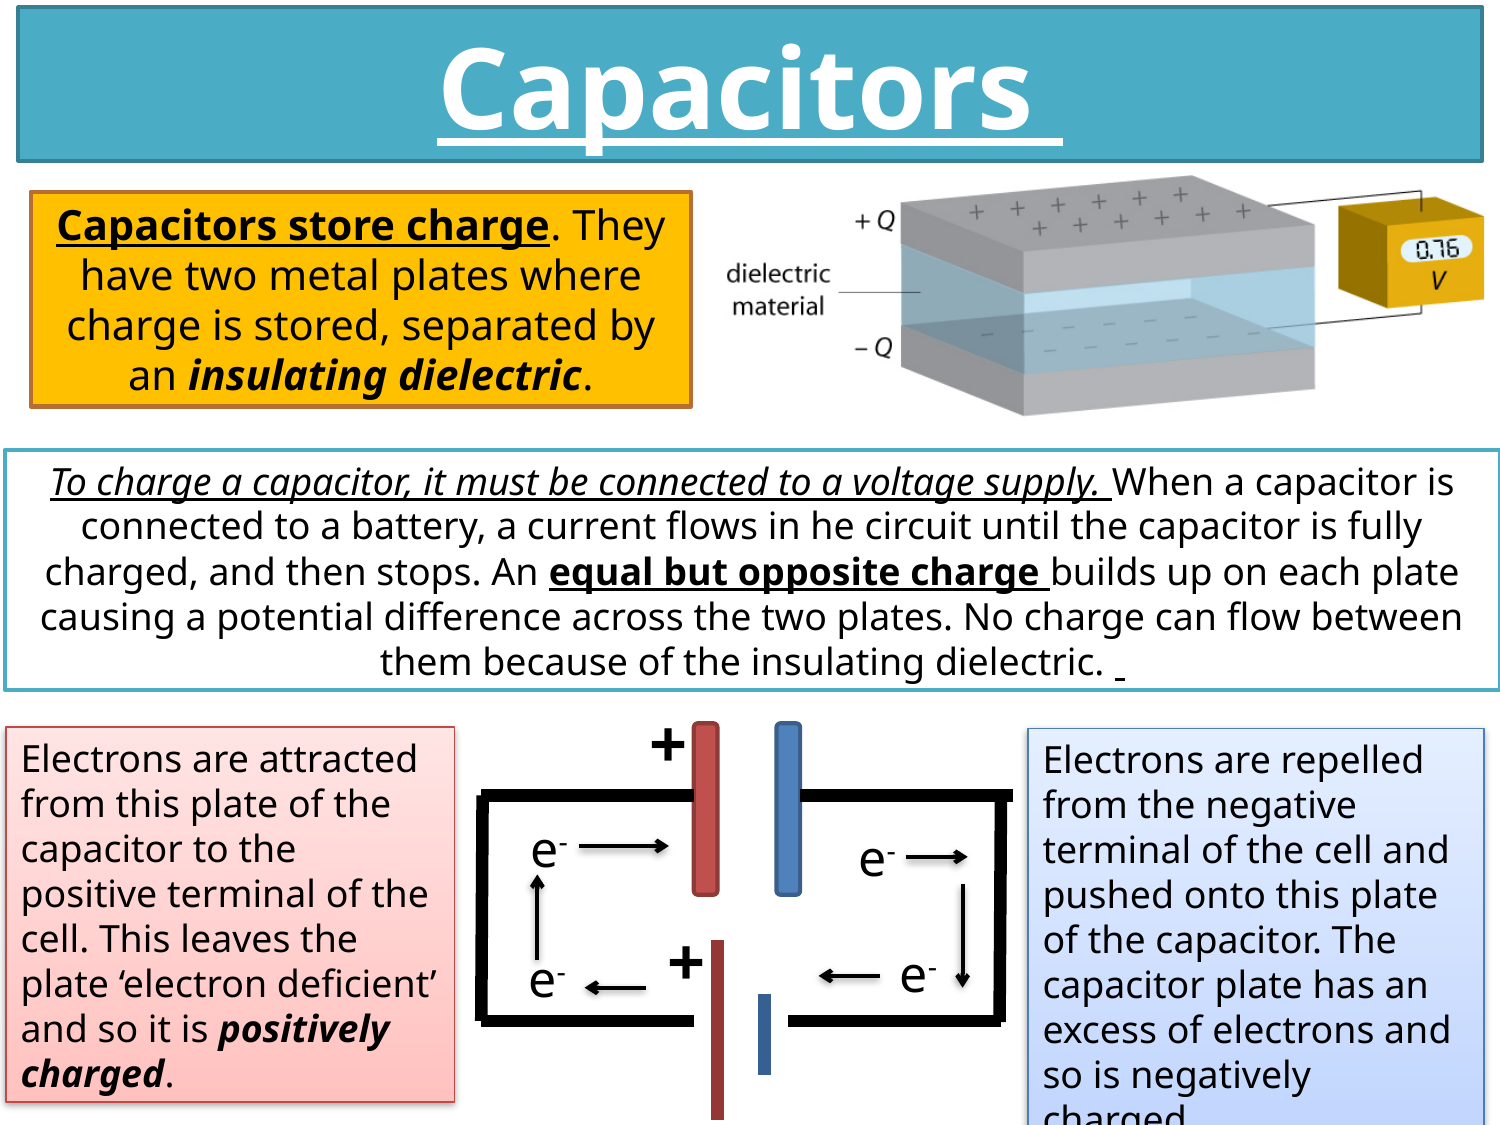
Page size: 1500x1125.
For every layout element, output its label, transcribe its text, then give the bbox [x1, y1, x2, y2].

title Capacitors [16, 5, 1484, 163]
text_box To charge a capacitor, it must be connected to a voltage supply. When a capacitor is connected to a battery, a current flows in he circuit until the capacitor is fully charged, and then stops. An equal but opposite charge builds up on each plate causing a potential difference across the two plates. No charge can flow between them because of the insulating dielectric. [3, 448, 1500, 692]
text_box Capacitors store charge. They have two metal plates where charge is stored, separated by an insulating dielectric. [29, 190, 693, 409]
picture [725, 175, 1485, 433]
text_box Electrons are attracted from this plate of the capacitor to the positive terminal of the cell. This leaves the plate ‘electron deficient’ and so it is positively charged. [5, 726, 455, 1103]
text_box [480, 694, 1014, 1121]
text_box Electrons are repelled from the negative terminal of the cell and pushed onto this plate of the capacitor. The capacitor plate has an excess of electrons and so is negatively charged. [1027, 728, 1485, 1125]
